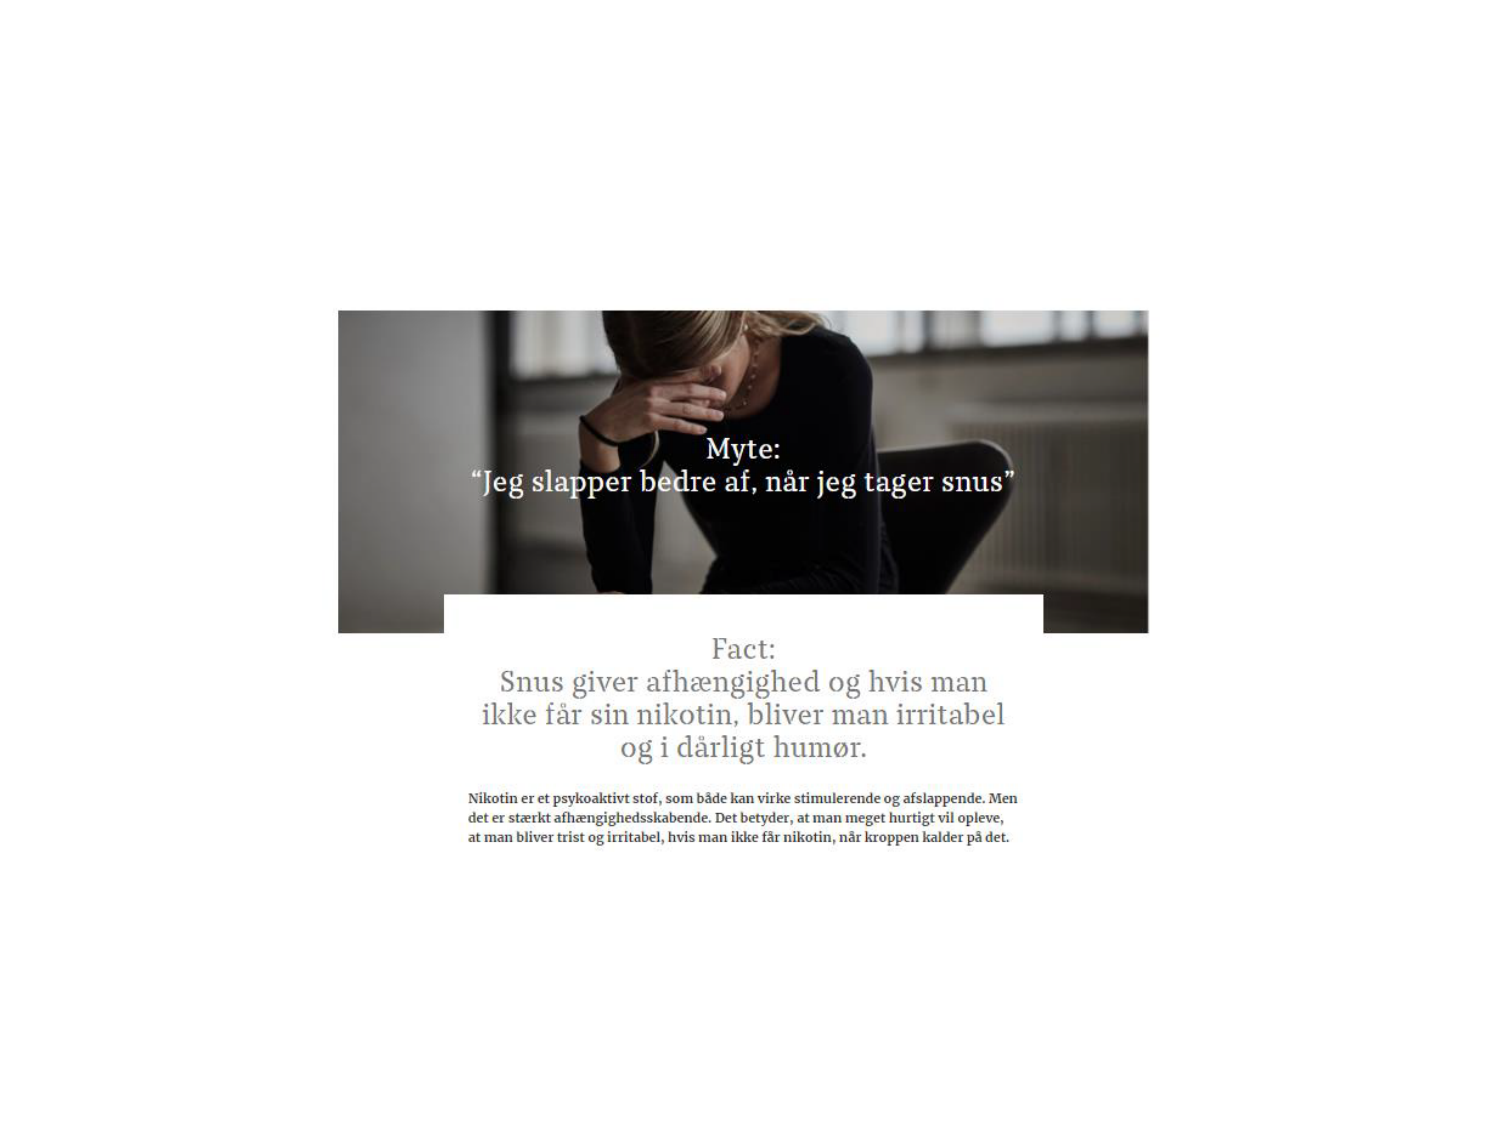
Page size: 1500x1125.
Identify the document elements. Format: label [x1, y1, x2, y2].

picture [314, 273, 1186, 852]
